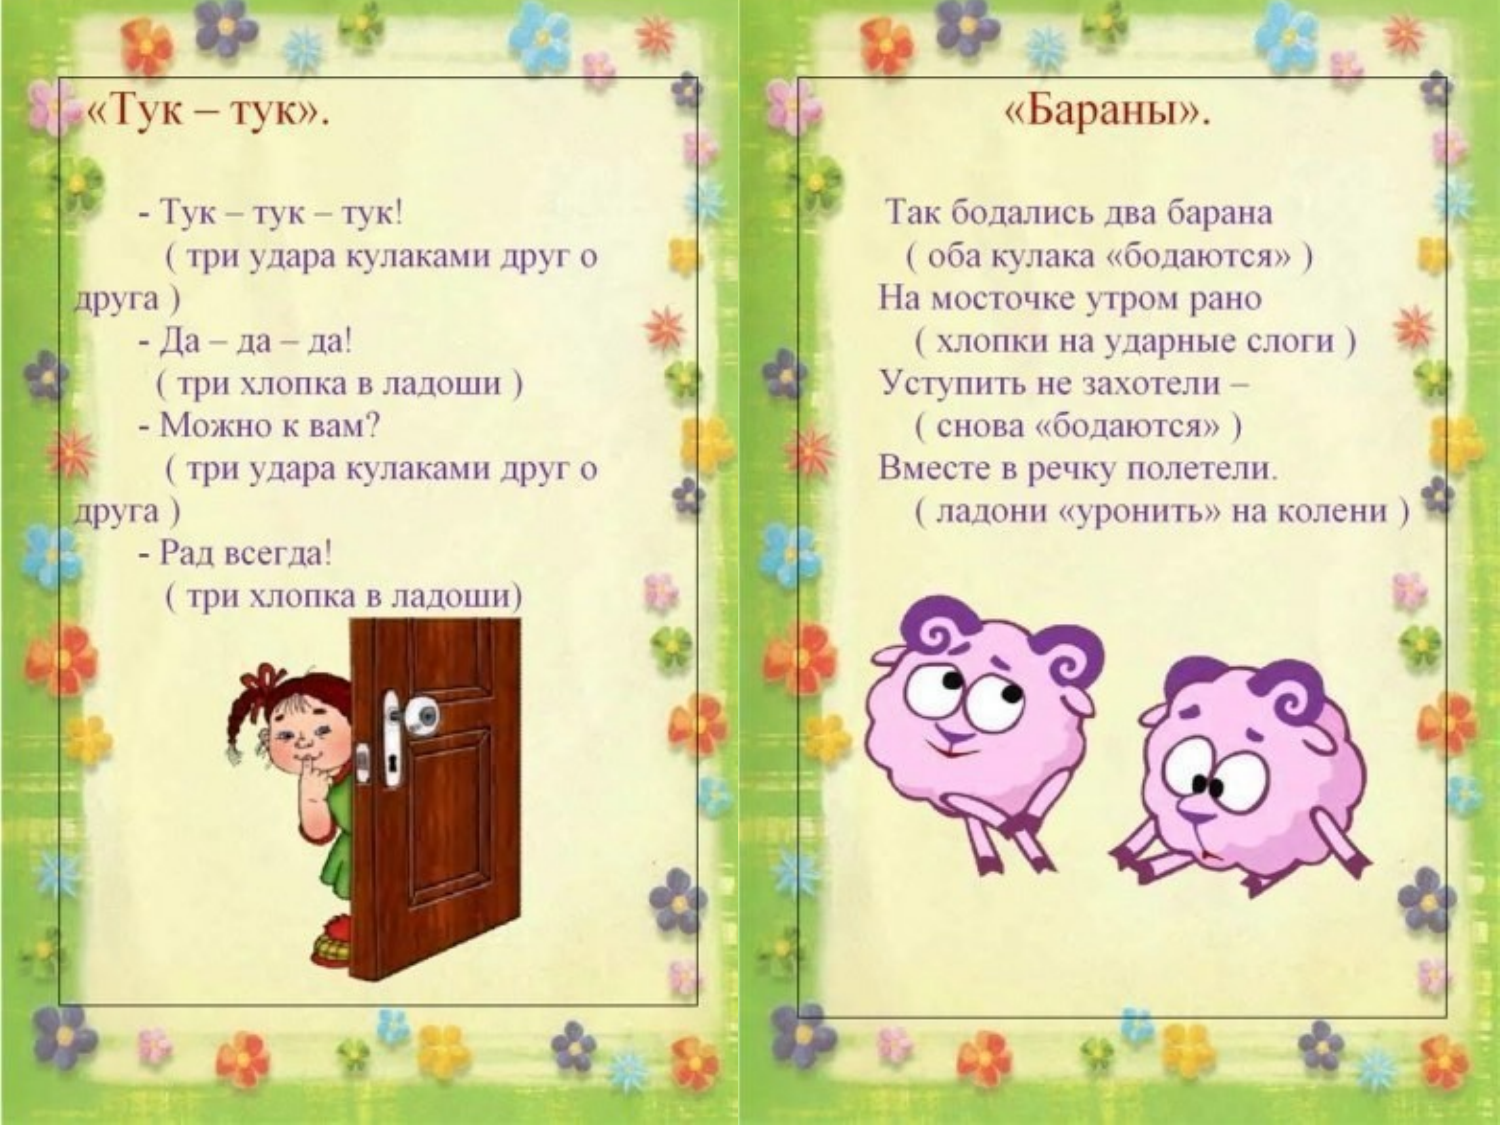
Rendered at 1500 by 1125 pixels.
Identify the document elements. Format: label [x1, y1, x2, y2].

list [737, 0, 1500, 1125]
picture [0, 0, 737, 1125]
